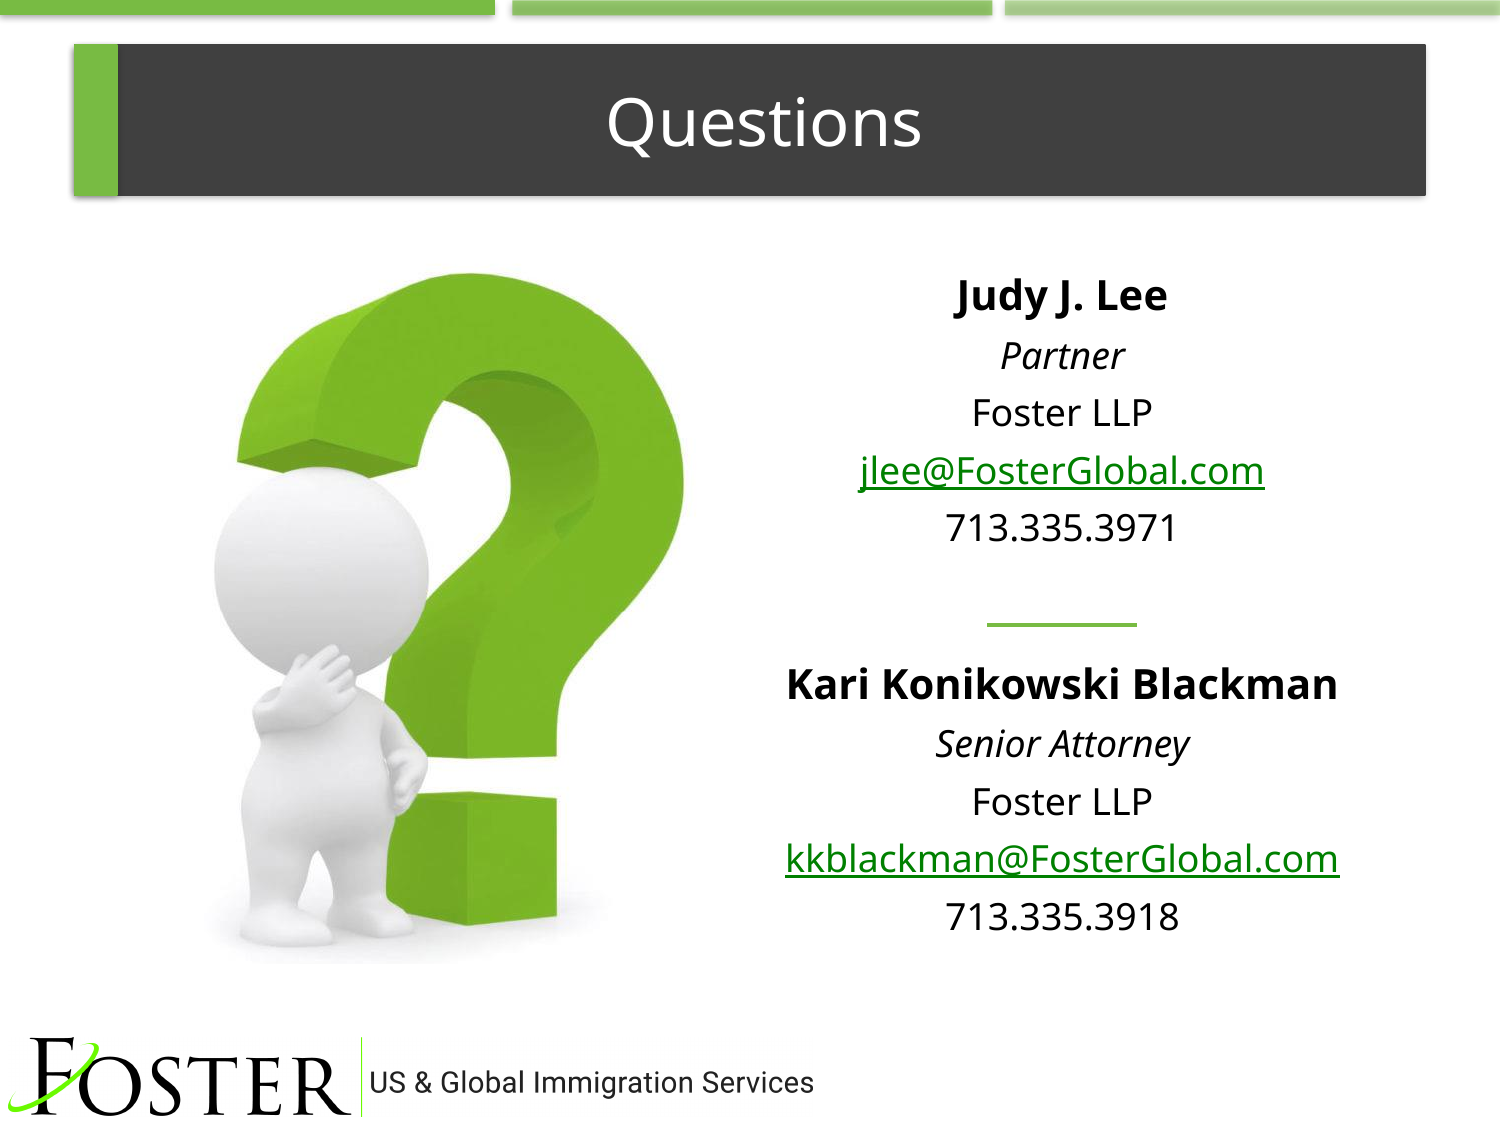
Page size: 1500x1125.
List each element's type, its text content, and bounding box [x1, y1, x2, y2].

text_box [0, 0, 496, 16]
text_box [74, 44, 1426, 196]
text_box [1004, 0, 1500, 16]
text_box Kari Konikowski Blackman Senior Attorney Foster LLP kkblackman@FosterGlobal.com 713.335.3918 [762, 650, 1363, 988]
picture [8, 1037, 813, 1117]
text_box [512, 0, 993, 16]
text_box Judy J. Lee Partner Foster LLP jlee@FosterGlobal.com 713.335.3971 [762, 261, 1363, 600]
picture [199, 261, 701, 964]
